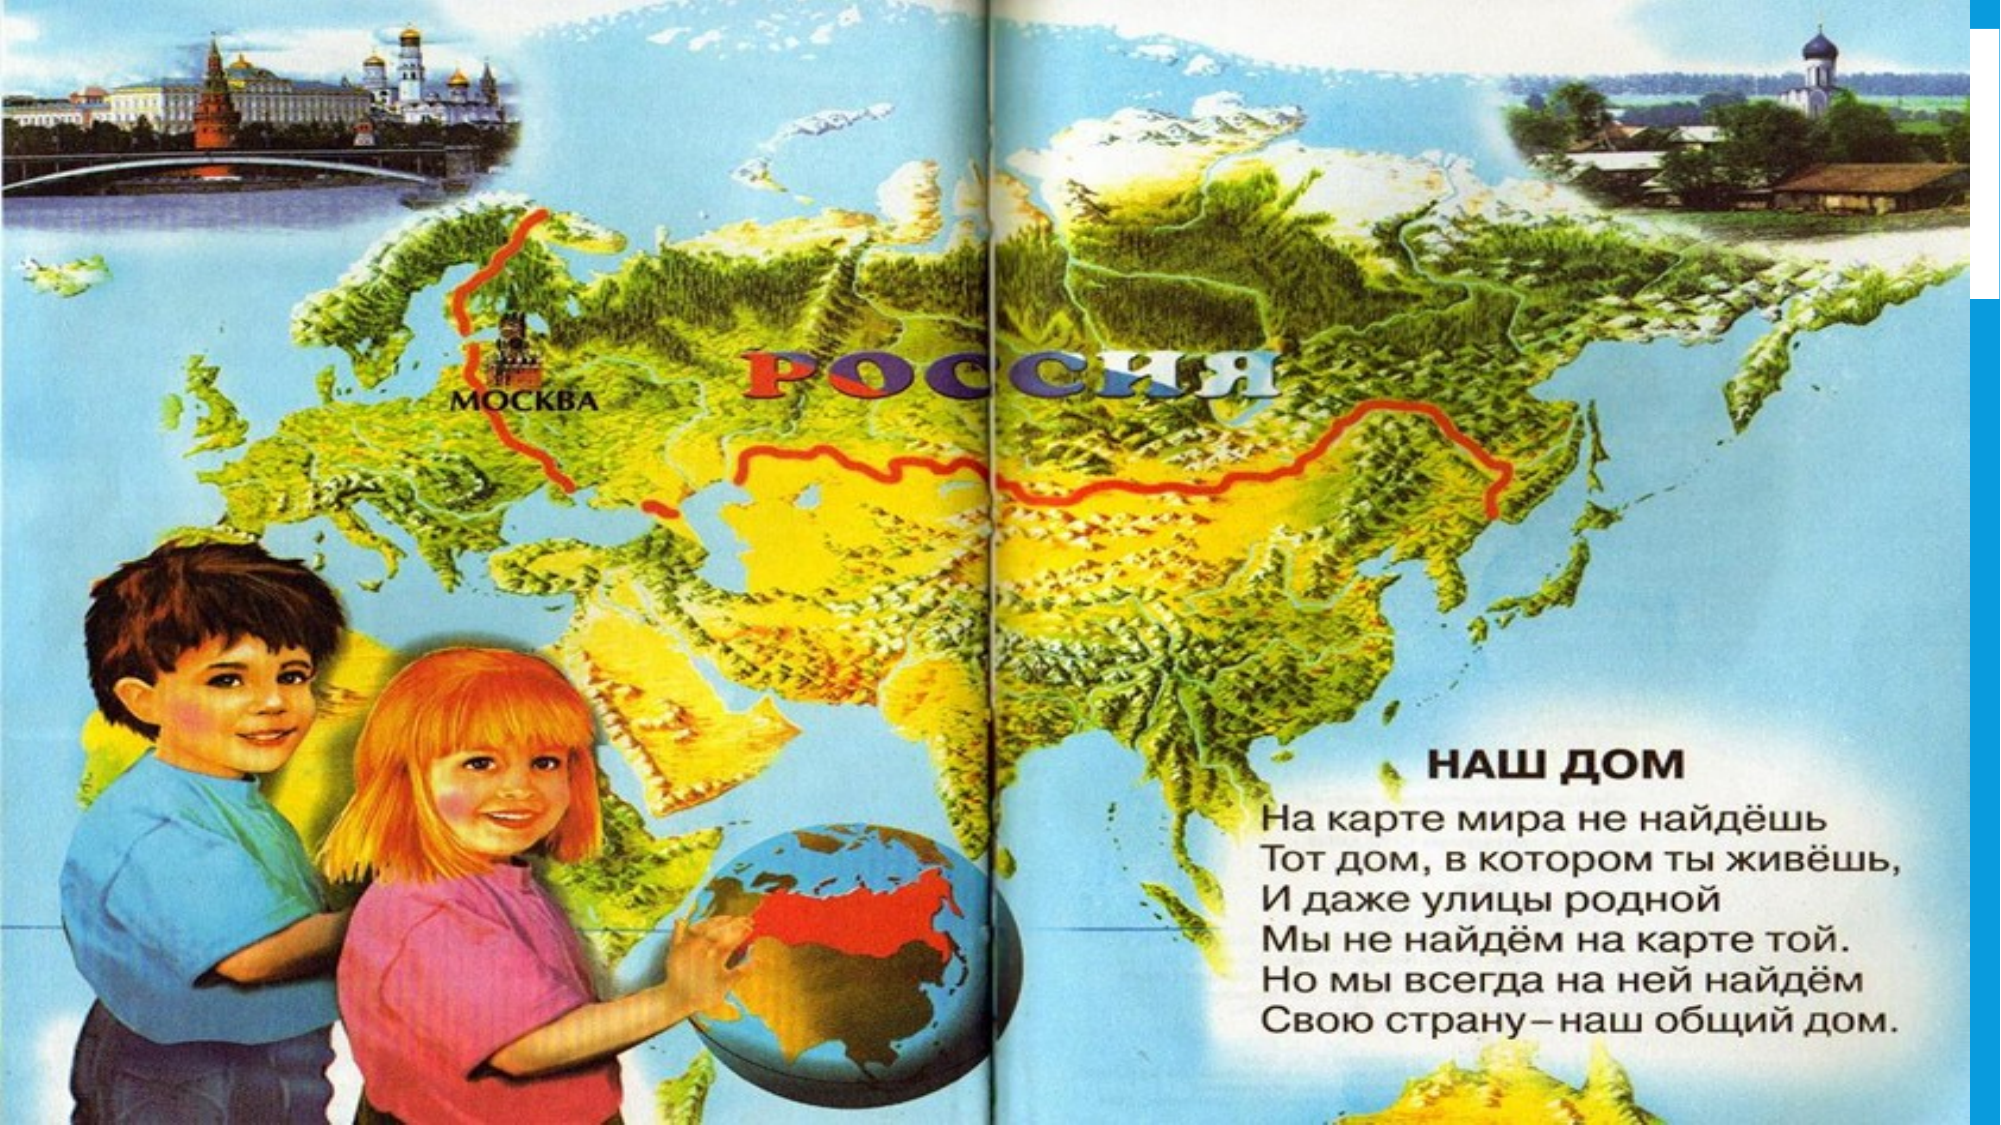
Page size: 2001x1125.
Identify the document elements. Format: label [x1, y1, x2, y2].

list [0, 0, 1970, 1125]
